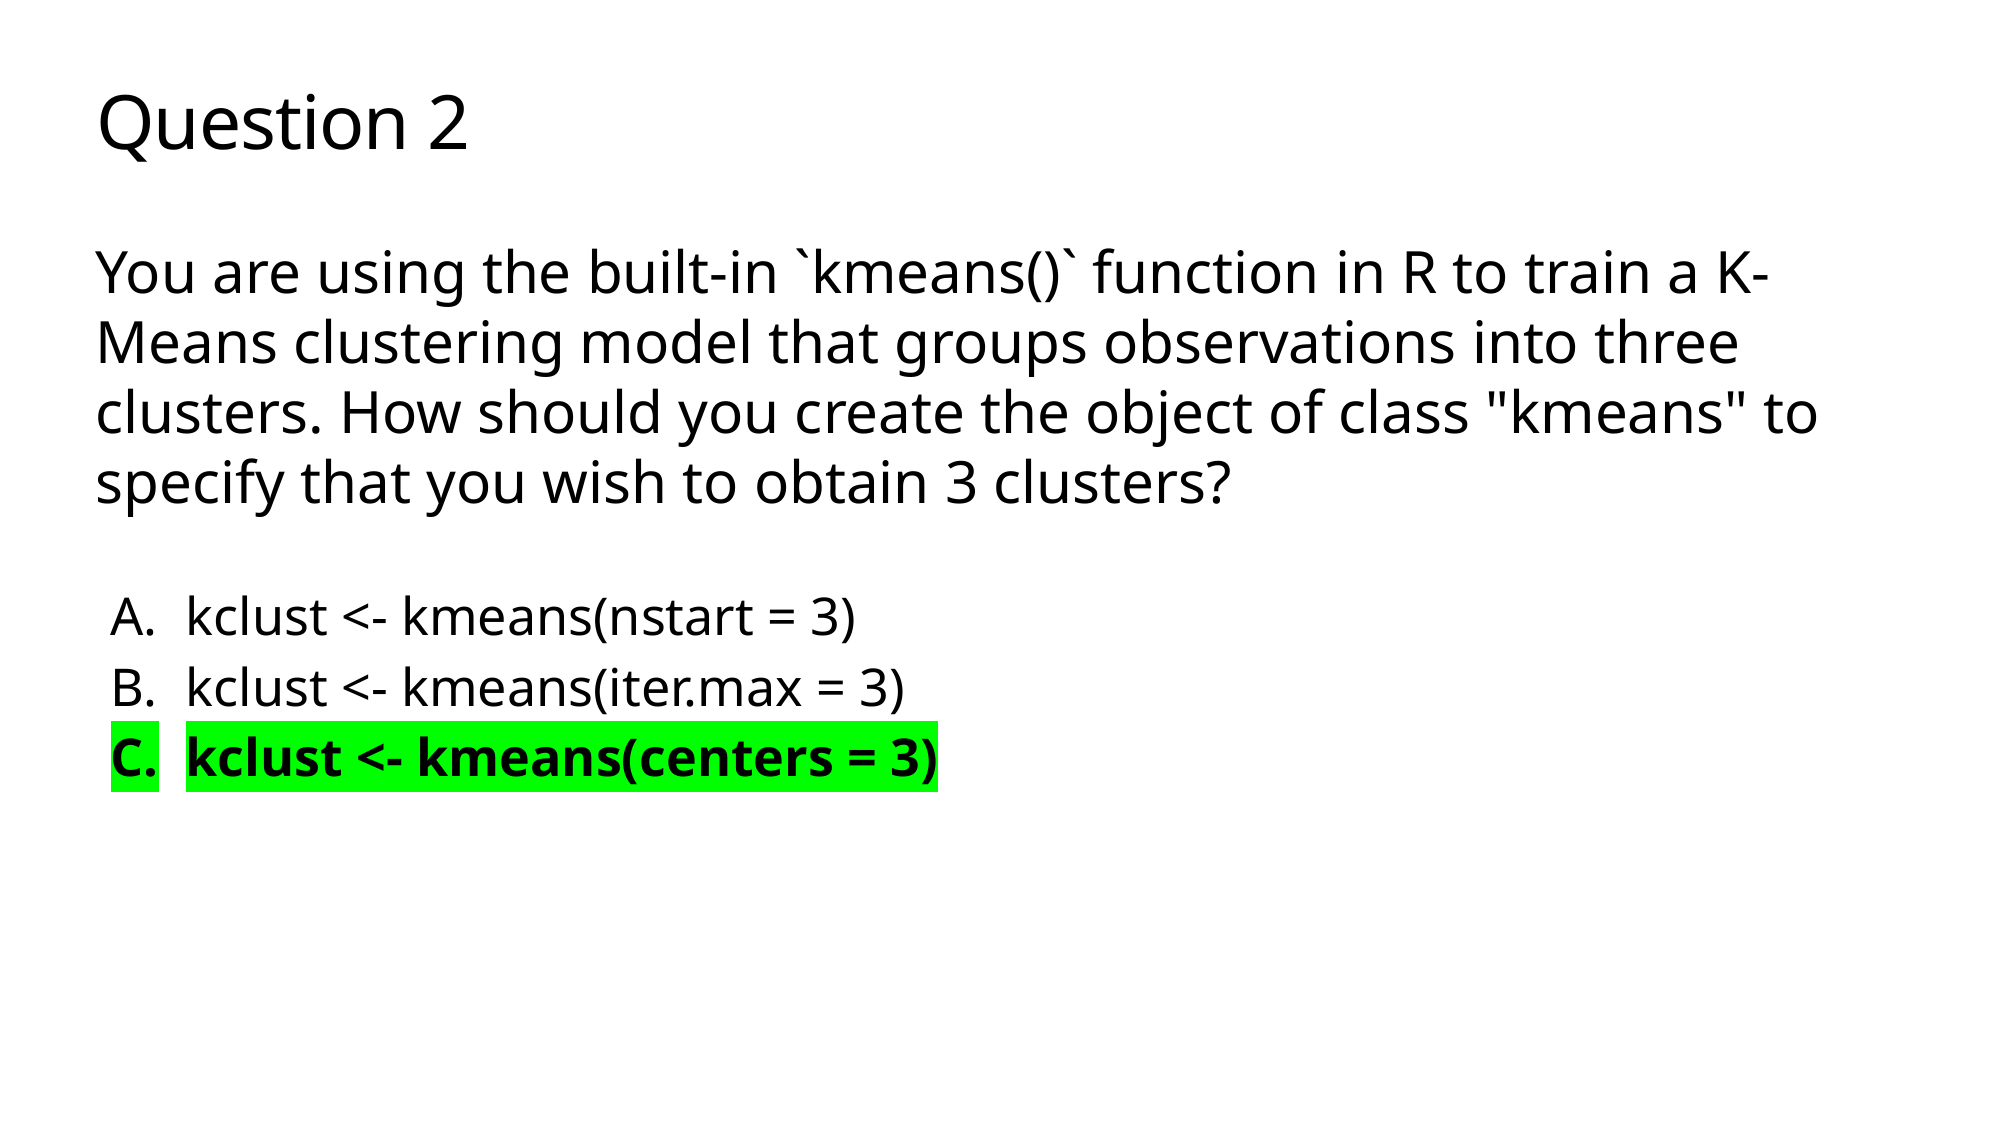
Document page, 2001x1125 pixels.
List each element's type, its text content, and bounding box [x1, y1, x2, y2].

list You are using the built-in `kmeans()` function in R to train a K-Means clustering model that groups observations into three clusters. How should you create the object of class "kmeans" to specify that you wish to obtain 3 clusters? [95, 235, 1904, 516]
title Question 2 [96, 75, 1904, 165]
text_box kclust <- kmeans(nstart = 3) kclust <- kmeans(iter.max = 3) kclust <- kmeans(centers = 3) [95, 575, 1905, 1065]
